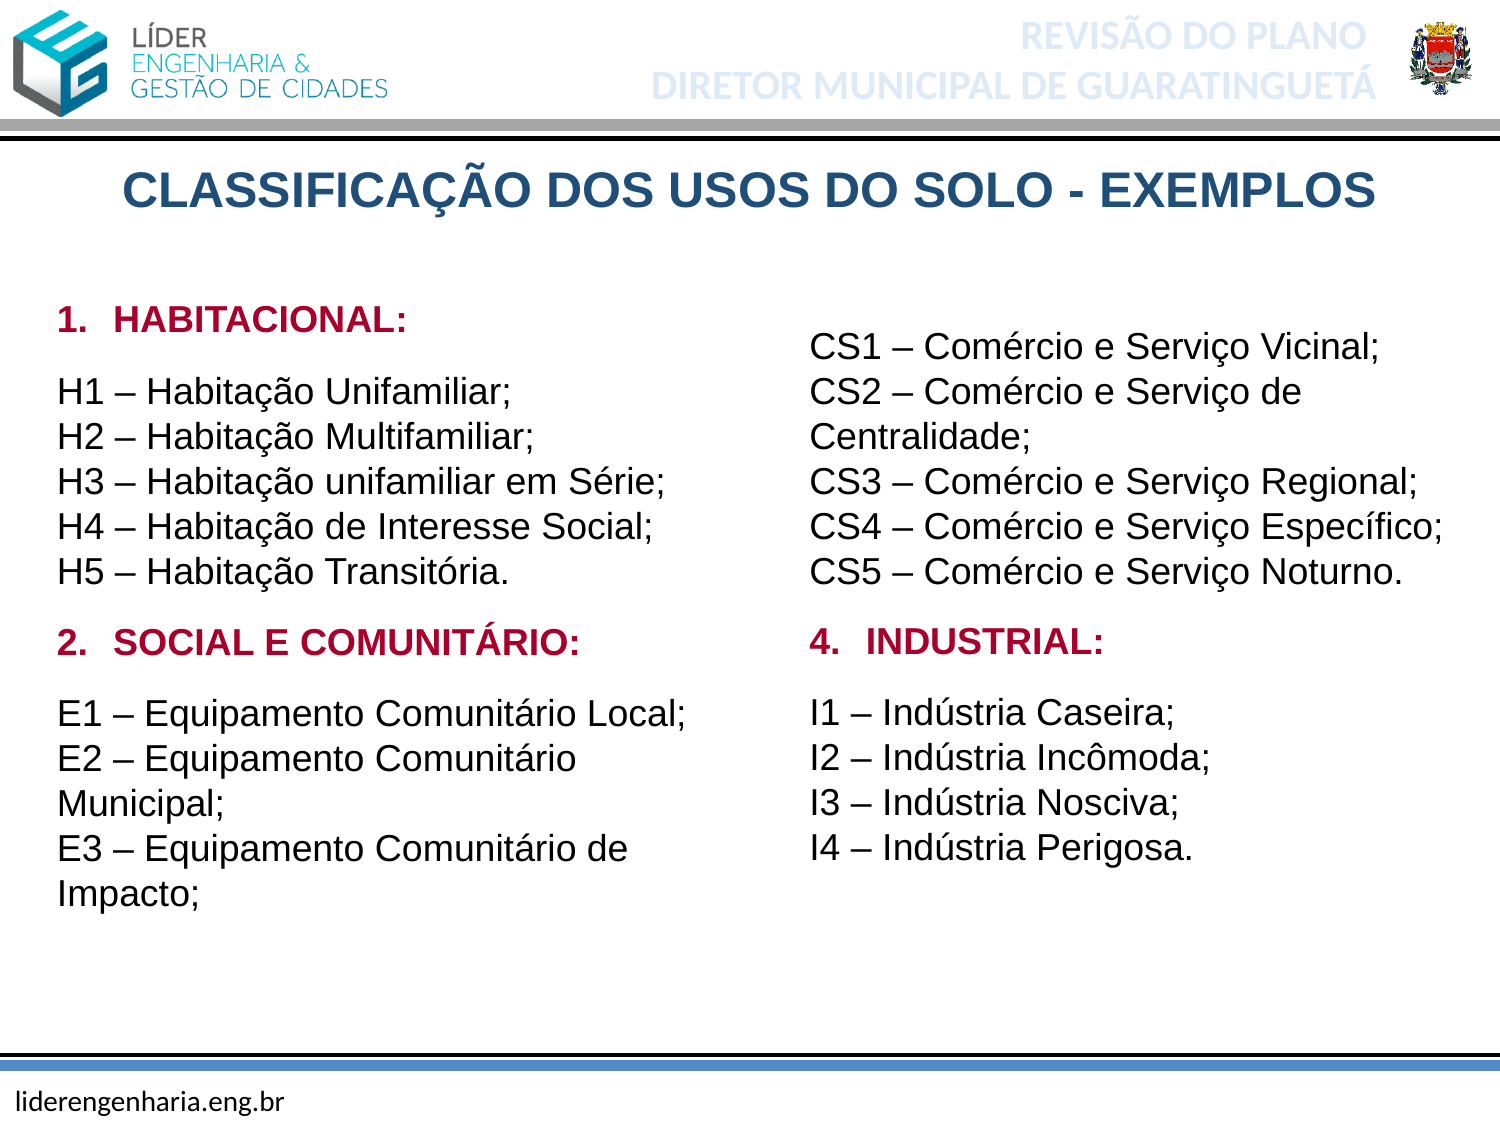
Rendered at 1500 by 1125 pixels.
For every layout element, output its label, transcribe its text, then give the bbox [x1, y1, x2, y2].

text_box CLASSIFICAÇÃO DOS USOS DO SOLO - EXEMPLOS [0, 150, 1500, 226]
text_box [0, 120, 1500, 139]
picture [13, 10, 387, 118]
text_box REVISÃO DO PLANO DIRETOR MUNICIPAL DE GUARATINGUETÁ [420, 0, 1392, 115]
picture [1409, 19, 1473, 97]
text_box HABITACIONAL: H1 – Habitação Unifamiliar; H2 – Habitação Multifamiliar; H3 – Habitação unifamiliar em Série; H4 – Habitação de Interesse Social; H5 – Habitação Transitória. SOCIAL E COMUNITÁRIO: E1 – Equipamento Comunitário Local; E2 – Equipamento Comunitário Municipal; E3 – Equipamento Comunitário de Impacto; COMÉRCIO E SERVIÇOS: CS1 – Comércio e Serviço Vicinal; CS2 – Comércio e Serviço de Centralidade; CS3 – Comércio e Serviço Regional; CS4 – Comércio e Serviço Específico; CS5 – Comércio e Serviço Noturno. INDUSTRIAL: I1 – Indústria Caseira; I2 – Indústria Incômoda; I3 – Indústria Nosciva; I4 – Indústria Perigosa. [42, 288, 1500, 1054]
text_box [0, 1060, 42, 1071]
text_box HABITACIONAL: H1 – Habitação Unifamiliar; H2 – Habitação Multifamiliar; H3 – Habitação unifamiliar em Série; H4 – Habitação de Interesse Social; H5 – Habitação Transitória. SOCIAL E COMUNITÁRIO: E1 – Equipamento Comunitário Local; E2 – Equipamento Comunitário Municipal; E3 – Equipamento Comunitário de Impacto; COMÉRCIO E SERVIÇOS: CS1 – Comércio e Serviço Vicinal; CS2 – Comércio e Serviço de Centralidade; CS3 – Comércio e Serviço Regional; CS4 – Comércio e Serviço Específico; CS5 – Comércio e Serviço Noturno. INDUSTRIAL: I1 – Indústria Caseira; I2 – Indústria Incômoda; I3 – Indústria Nosciva; I4 – Indústria Perigosa. [42, 1055, 1500, 1125]
text_box liderengenharia.eng.br [0, 1075, 42, 1125]
